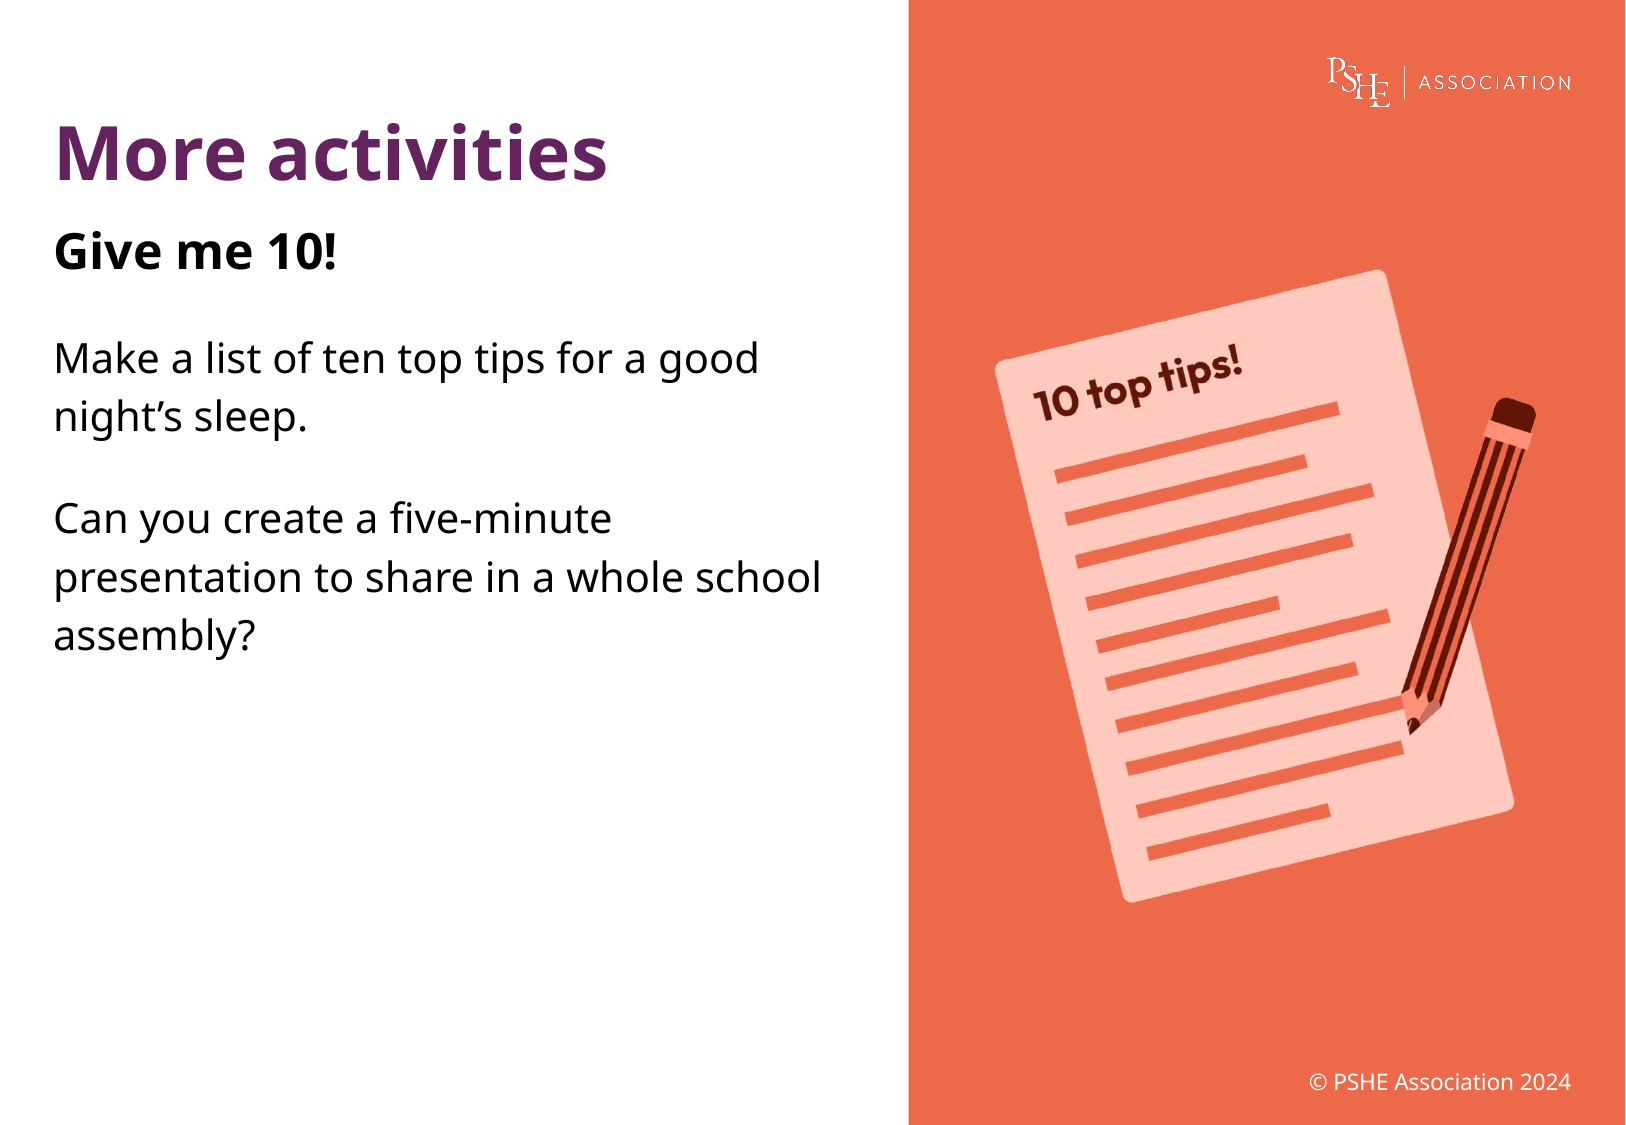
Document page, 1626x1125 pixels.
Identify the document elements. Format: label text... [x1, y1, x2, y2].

slide_number © PSHE Association 2024 [1220, 1051, 1586, 1112]
list Give me 10! Make a list of ten top tips for a good night’s sleep. Can you create a five-minute presentation to share in a whole school assembly? [38, 213, 839, 931]
title More activities [38, 89, 839, 204]
picture [993, 242, 1625, 904]
picture [1327, 57, 1570, 107]
